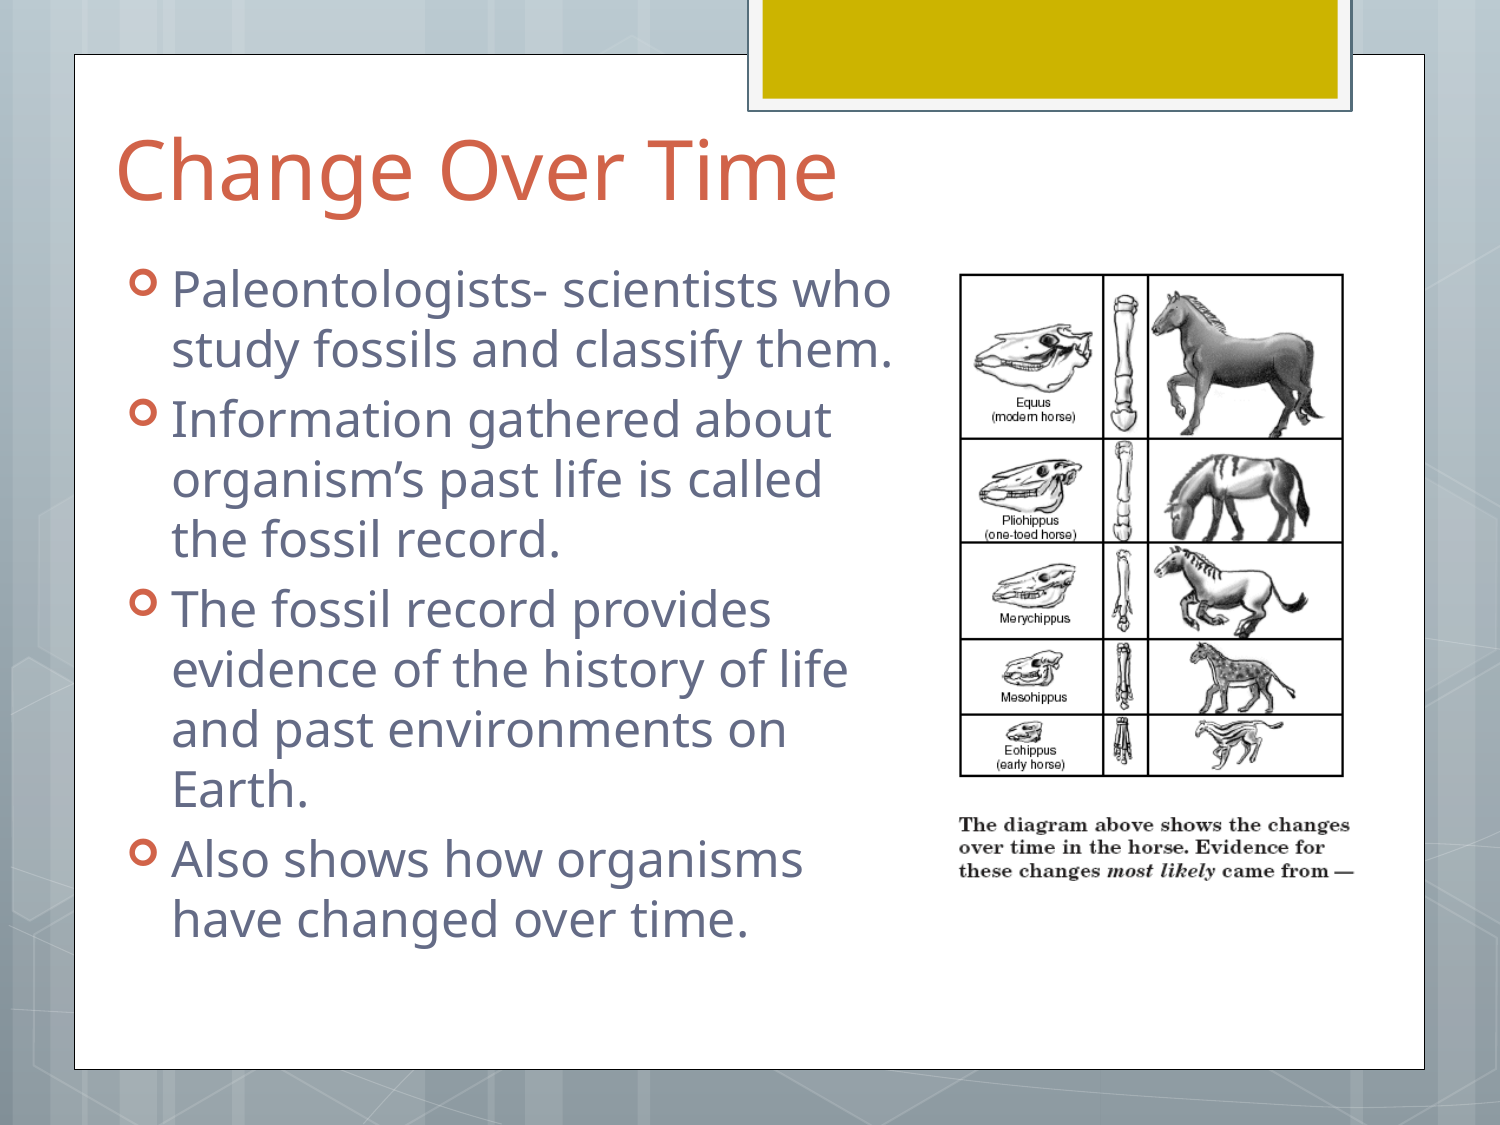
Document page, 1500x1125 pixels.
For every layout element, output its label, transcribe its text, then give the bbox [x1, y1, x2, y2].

picture [949, 262, 1371, 888]
list Paleontologists- scientists who study fossils and classify them. Information gathered about organism’s past life is called the fossil record. The fossil record provides evidence of the history of life and past environments on Earth. Also shows how organisms have changed over time. [99, 249, 913, 1013]
title Change Over Time [99, 37, 1253, 225]
